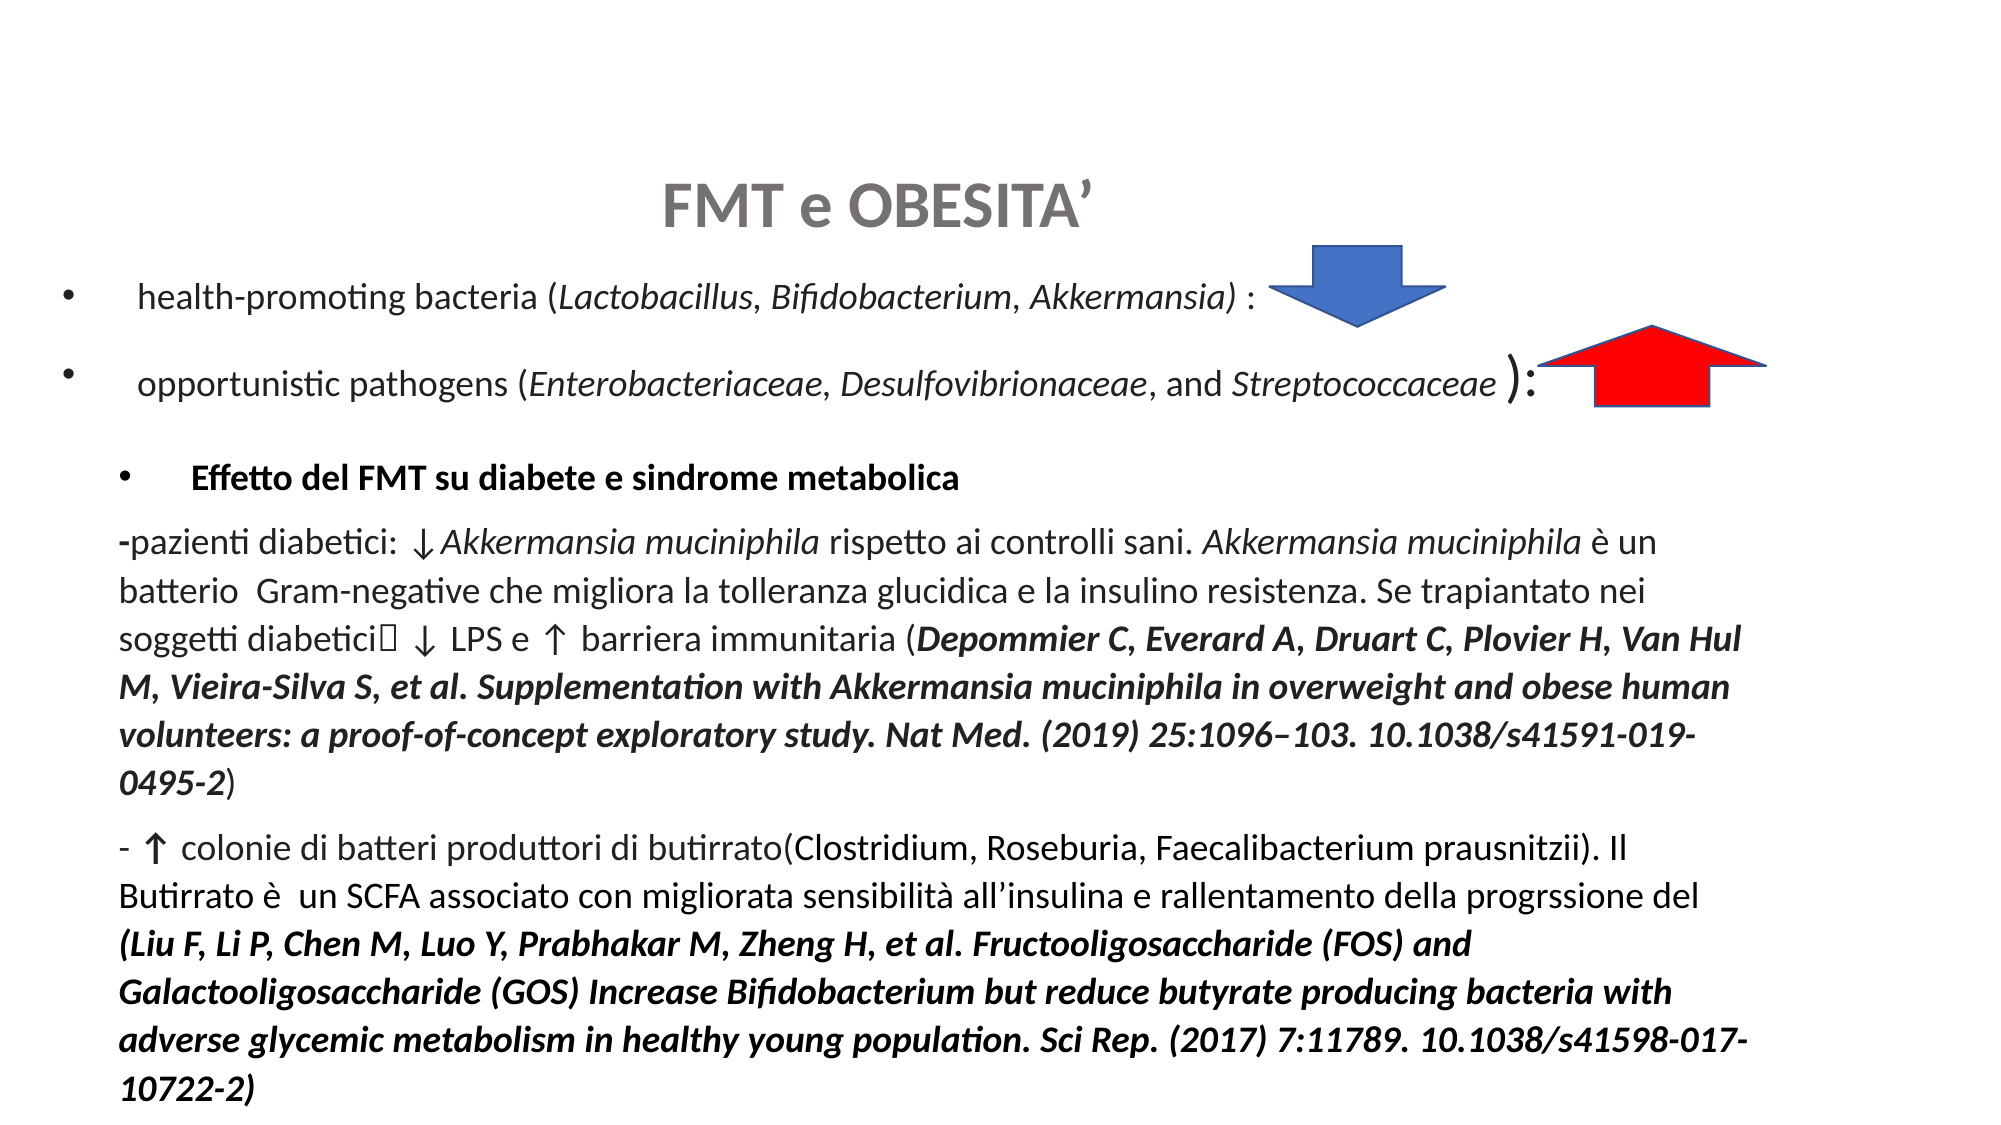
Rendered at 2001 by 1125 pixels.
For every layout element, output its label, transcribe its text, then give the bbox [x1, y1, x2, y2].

text_box [1268, 245, 1447, 328]
text_box health-promoting bacteria (Lactobacillus, Bifidobacterium, Akkermansia) : opportunistic pathogens (Enterobacteriaceae, Desulfovibrionaceae, and Streptococcaceae ): [47, 261, 1837, 416]
text_box Effetto del FMT su diabete e sindrome metabolica -pazienti diabetici: ↓Akkermansia muciniphila rispetto ai controlli sani. Akkermansia muciniphila è un batterio Gram-negative che migliora la tolleranza glucidica e la insulino resistenza. Se trapiantato nei soggetti diabetici ↓ LPS e ↑ barriera immunitaria (Depommier C, Everard A, Druart C, Plovier H, Van Hul M, Vieira-Silva S, et al. Supplementation with Akkermansia muciniphila in overweight and obese human volunteers: a proof-of-concept exploratory study. Nat Med. (2019) 25:1096–103. 10.1038/s41591-019-0495-2) - ↑ colonie di batteri produttori di butirrato(Clostridium, Roseburia, Faecalibacterium prausnitzii). Il Butirrato è un SCFA associato con migliorata sensibilità all’insulina e rallentamento della progrssione del (Liu F, Li P, Chen M, Luo Y, Prabhakar M, Zheng H, et al. Fructooligosaccharide (FOS) and Galactooligosaccharide (GOS) Increase Bifidobacterium but reduce butyrate producing bacteria with adverse glycemic metabolism in healthy young population. Sci Rep. (2017) 7:11789. 10.1038/s41598-017-10722-2) [103, 442, 1767, 1125]
text_box [1537, 324, 1767, 408]
text_box FMT e OBESITA’ [453, 148, 1305, 249]
